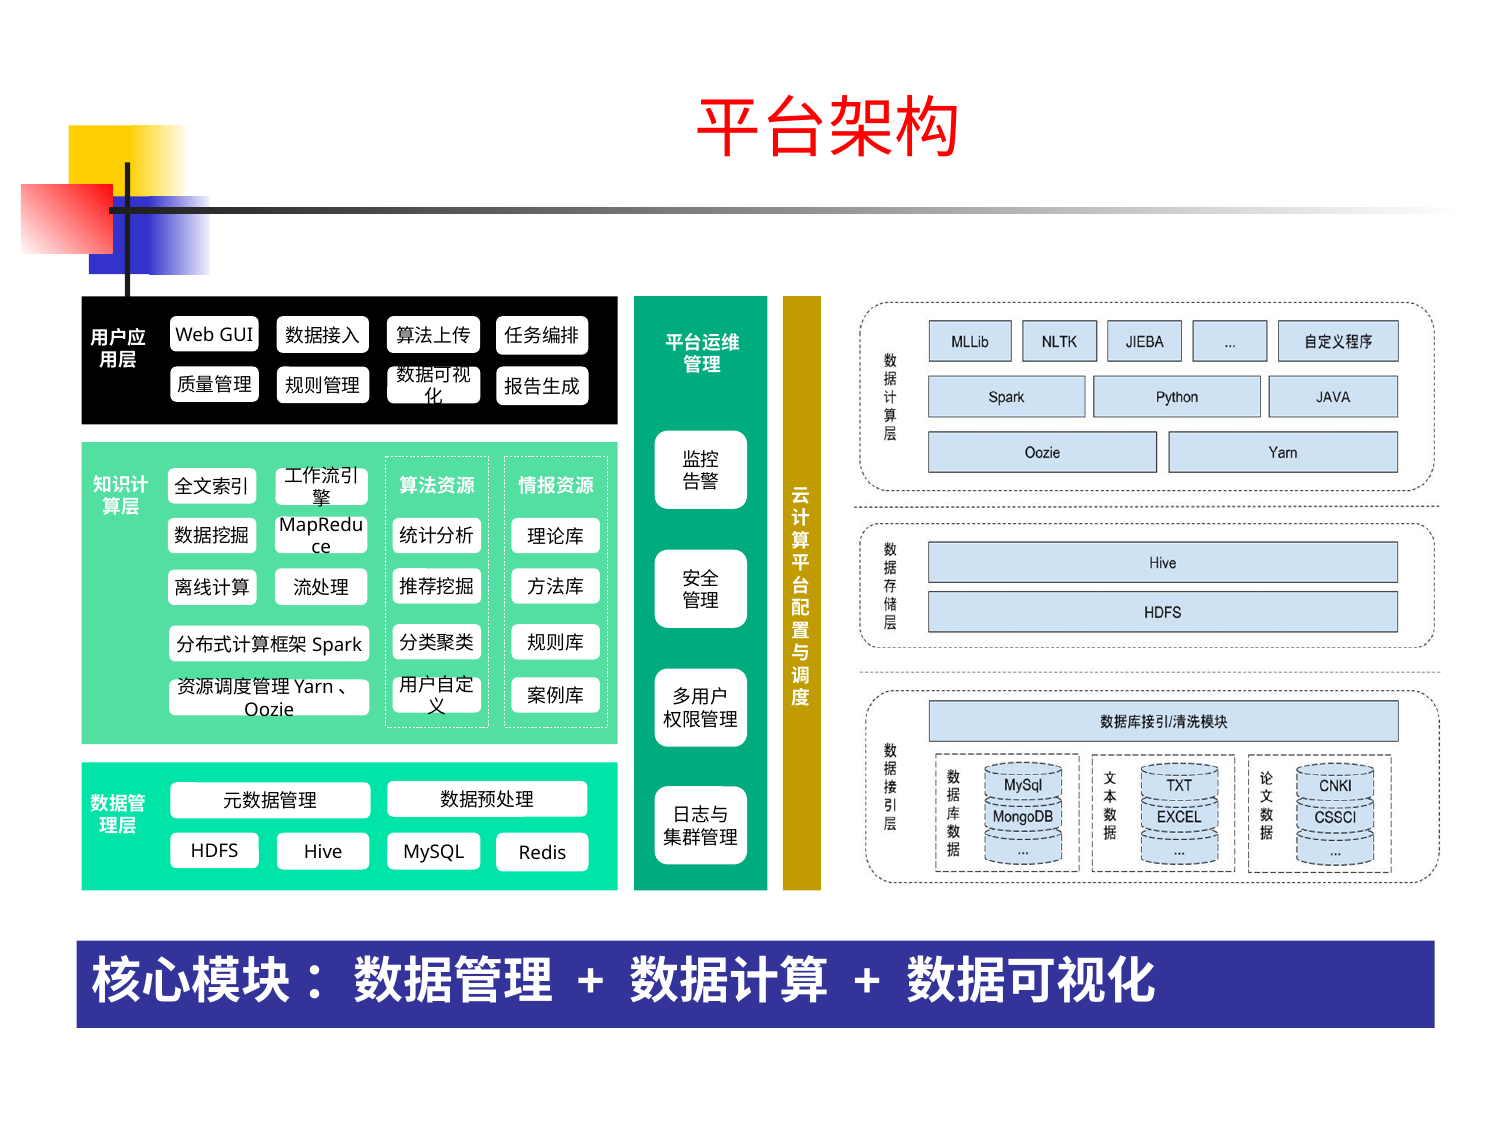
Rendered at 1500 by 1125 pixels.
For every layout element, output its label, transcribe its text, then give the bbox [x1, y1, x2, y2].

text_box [77, 290, 822, 894]
list 核心模块 ：数据管理 + 数据计算 + 数据可视化 [76, 940, 1435, 1029]
picture [844, 290, 1450, 894]
title 平台架构 [188, 34, 1468, 173]
